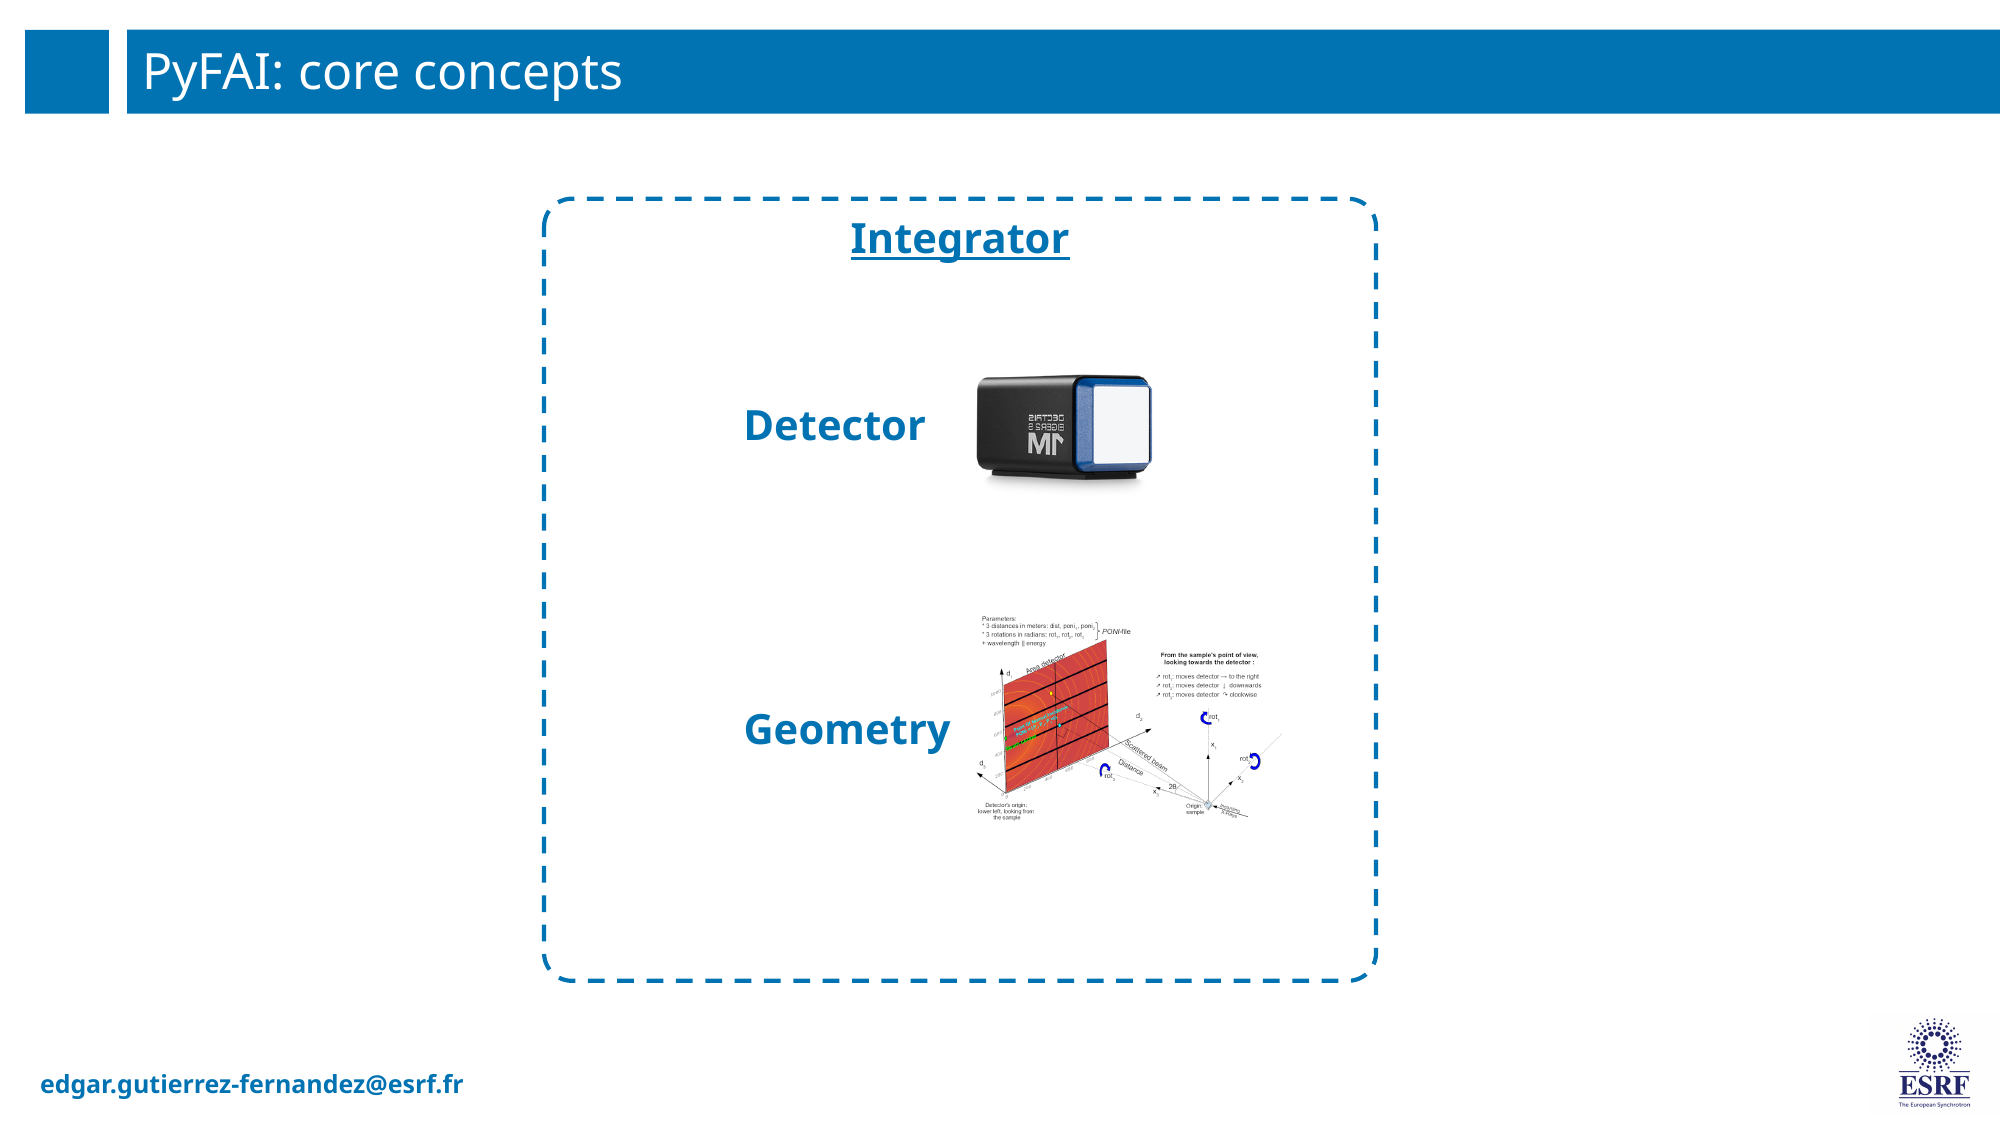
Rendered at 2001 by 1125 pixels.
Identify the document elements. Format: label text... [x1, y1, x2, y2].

picture [1869, 1013, 2000, 1115]
picture [975, 610, 1290, 846]
text_box Integrator [544, 204, 1376, 270]
text_box [555, 197, 1365, 204]
picture [928, 345, 1195, 509]
title PyFAI: core concepts [127, 31, 2000, 116]
text_box [542, 218, 1378, 982]
